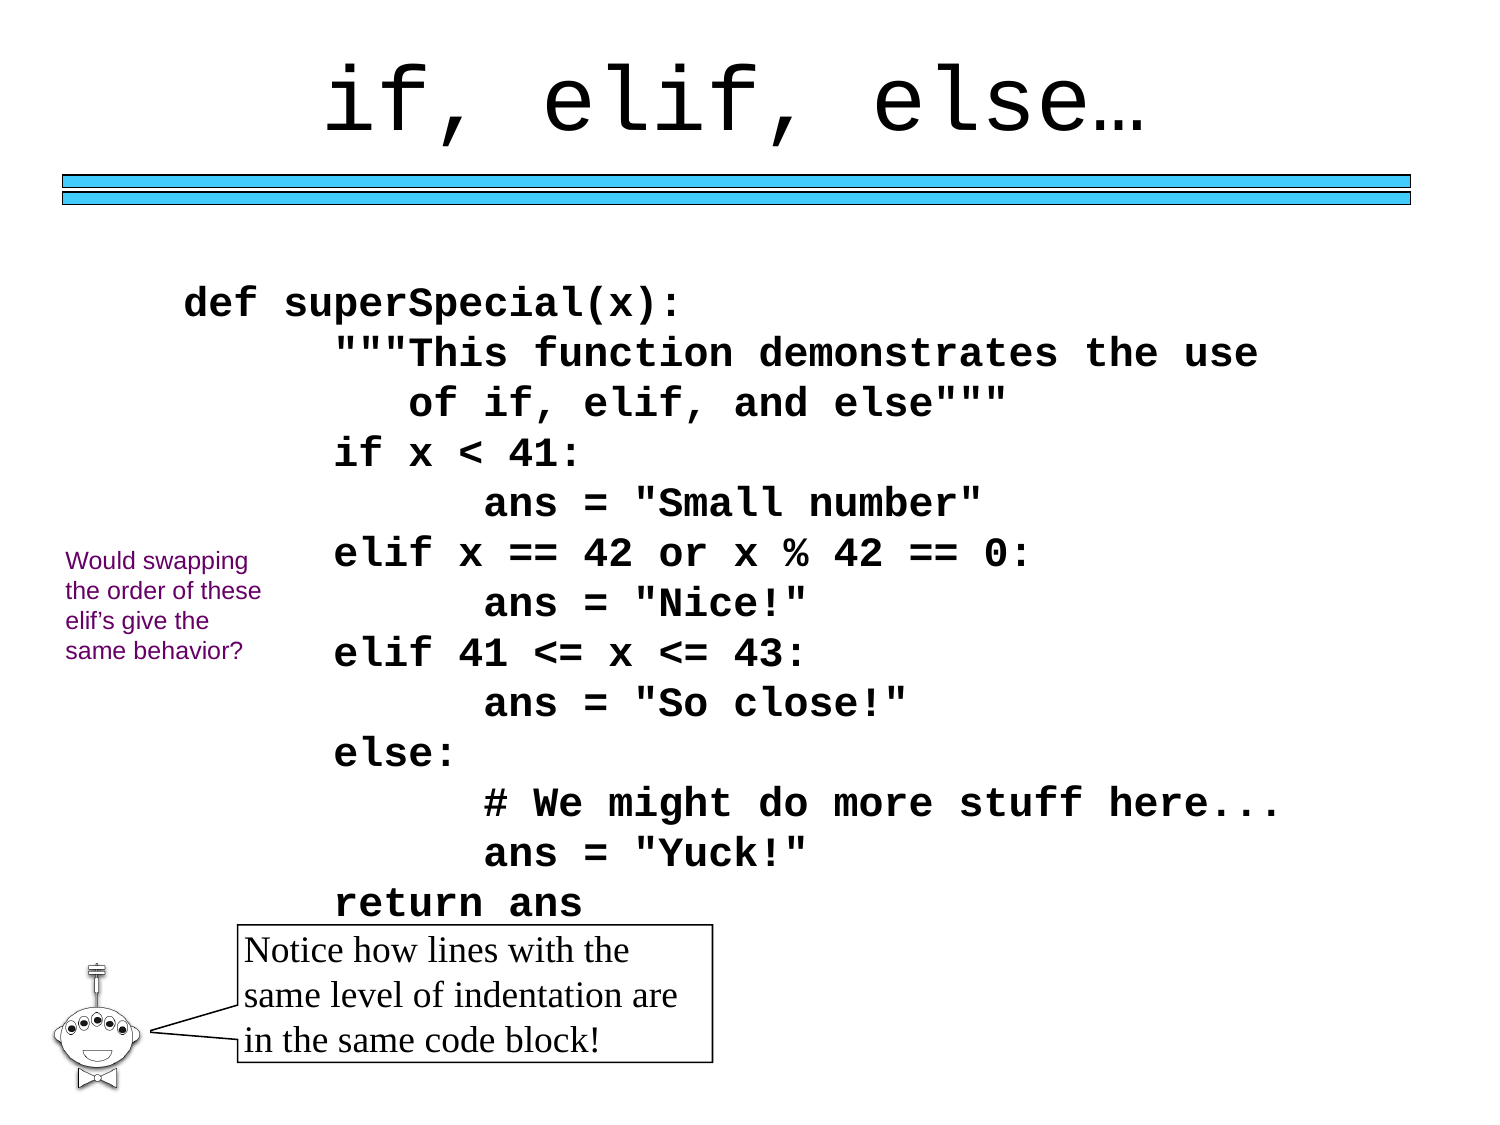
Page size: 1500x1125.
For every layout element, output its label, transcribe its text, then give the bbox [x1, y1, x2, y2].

text_box def superSpecial(x): """This function demonstrates the use of if, elif, and else""" if x < 41: ans = "Small number" elif x == 42 or x % 42 == 0: ans = "Nice!" elif 41 <= x <= 43: ans = "So close!" else: # We might do more stuff here... ans = "Yuck!" return ans [176, 275, 1291, 926]
text_box Notice how lines with the same level of indentation are in the same code block! [155, 926, 713, 1063]
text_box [62, 174, 1411, 205]
picture [43, 953, 151, 1101]
text_box Would swapping the order of these elif’s give the same behavior? [50, 537, 278, 672]
title if, elif, else… [99, 0, 1375, 173]
